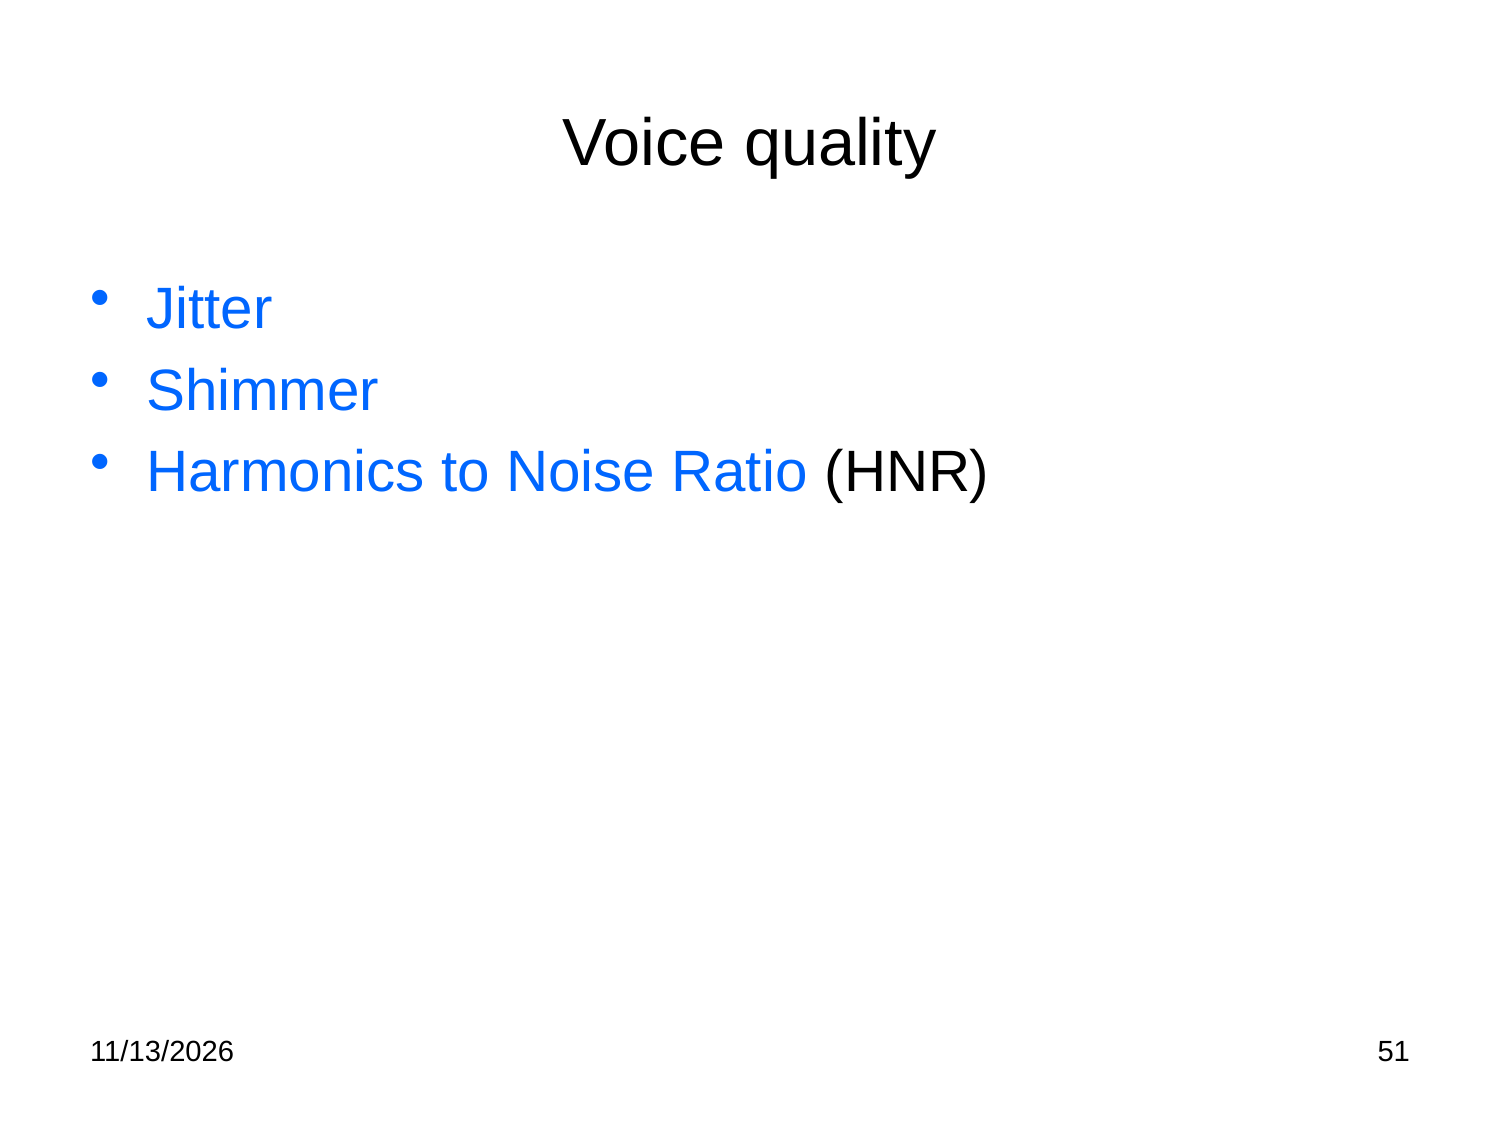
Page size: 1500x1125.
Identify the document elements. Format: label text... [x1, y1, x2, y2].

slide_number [74, 1024, 426, 1103]
title Voice quality [75, 45, 1425, 233]
list Jitter Shimmer Harmonics to Noise Ratio (HNR) [75, 262, 1425, 1005]
slide_number 51 [1074, 1024, 1426, 1103]
